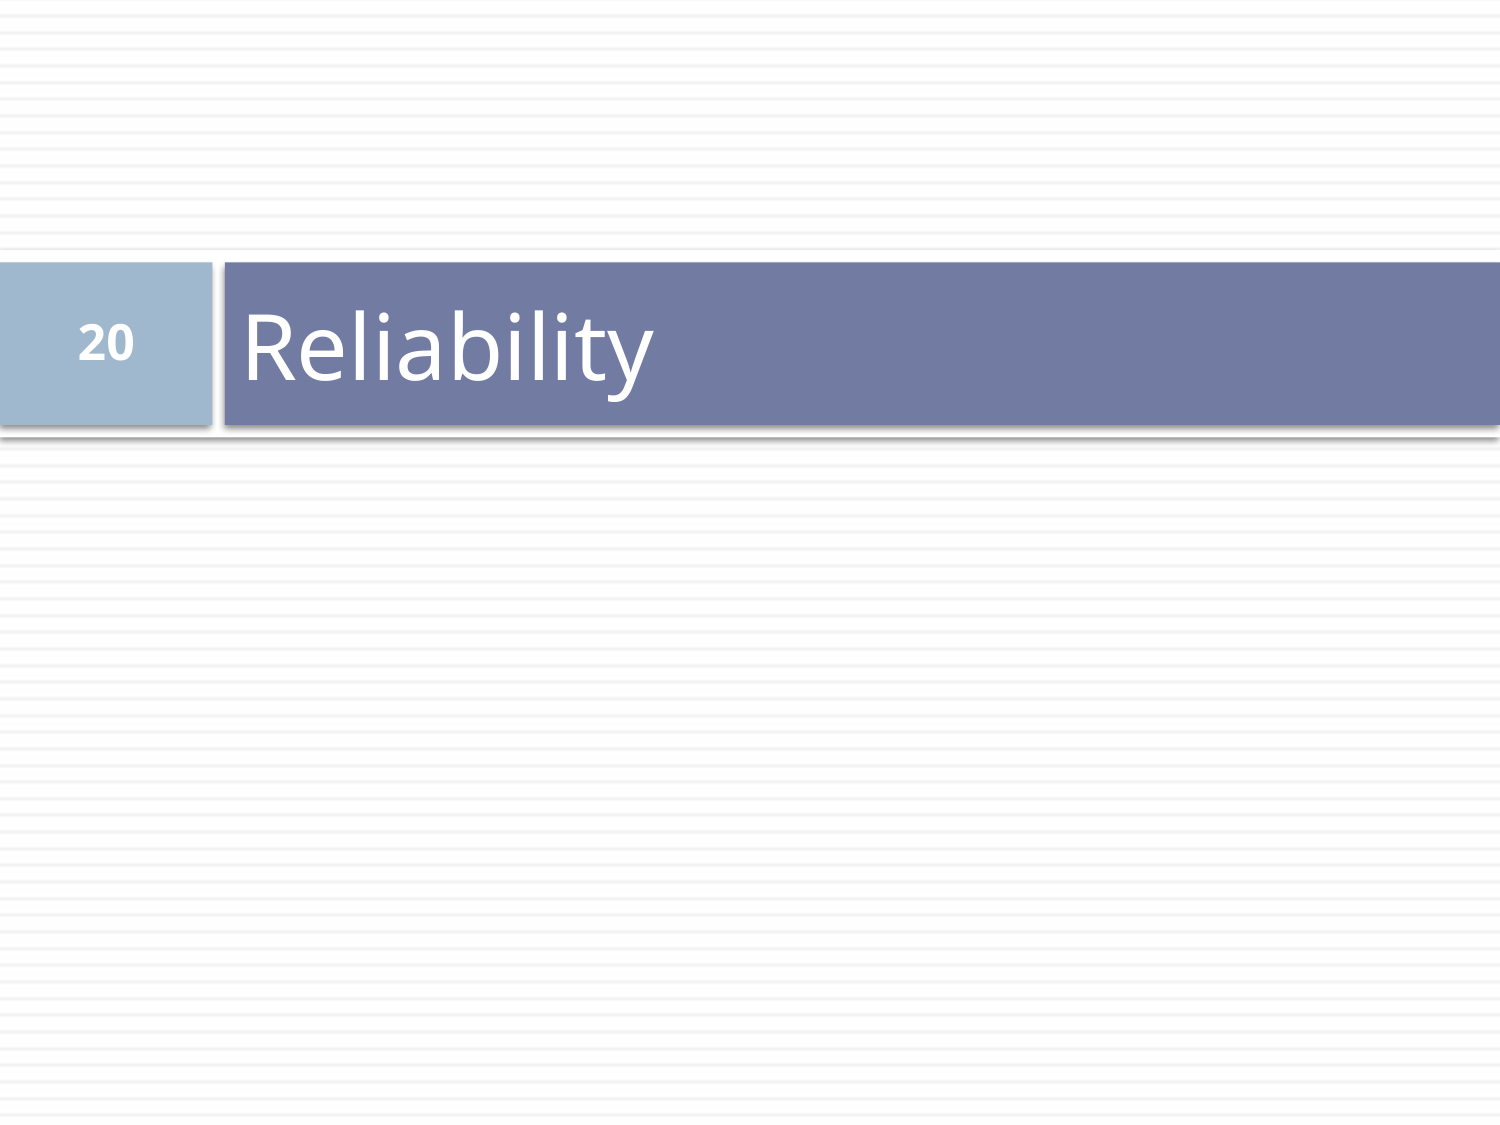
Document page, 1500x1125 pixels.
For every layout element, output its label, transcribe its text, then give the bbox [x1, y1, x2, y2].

title Reliability [224, 262, 1476, 426]
slide_number 20 [0, 287, 213, 403]
